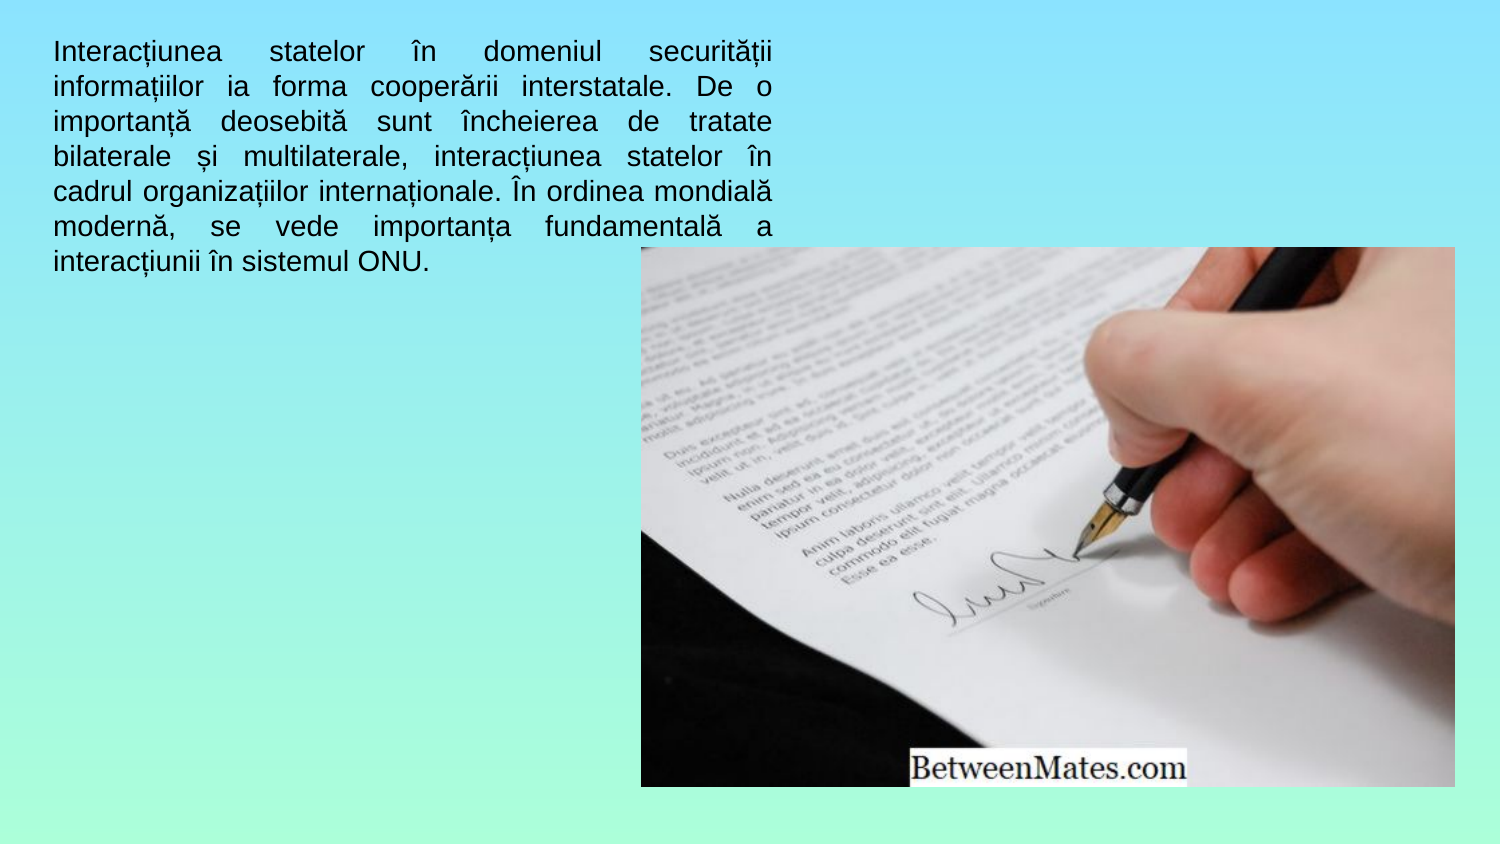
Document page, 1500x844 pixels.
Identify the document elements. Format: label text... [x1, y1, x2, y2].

text_box Interacțiunea statelor în domeniul securității informațiilor ia forma cooperării interstatale. De o importanță deosebită sunt încheierea de tratate bilaterale și multilaterale, interacțiunea statelor în cadrul organizațiilor internaționale. În ordinea mondială modernă, se vede importanța fundamentală a interacțiunii în sistemul ONU. [38, 24, 789, 285]
picture [641, 247, 1455, 787]
